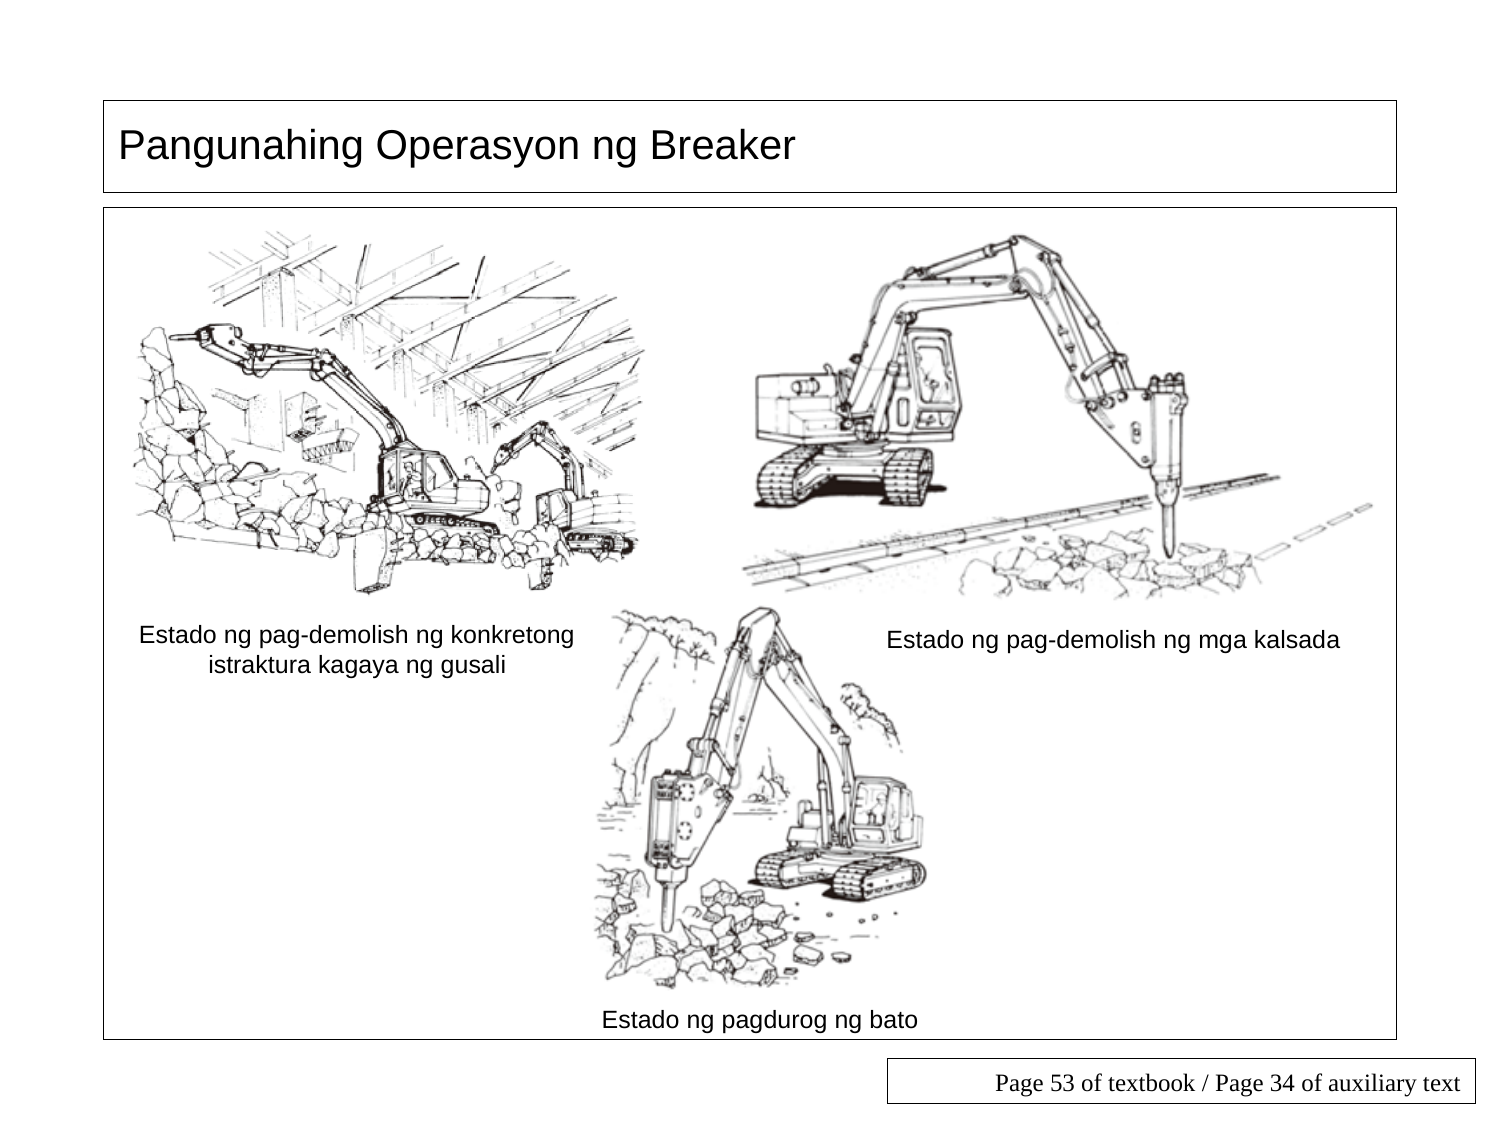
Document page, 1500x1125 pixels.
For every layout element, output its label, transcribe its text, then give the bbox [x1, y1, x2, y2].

text_box Estado ng pag-demolish ng mga kalsada [933, 615, 1409, 661]
title Pangunahing Operasyon ng Breaker [103, 100, 1397, 193]
text_box Page 53 of textbook / Page 34 of auxiliary text [887, 1058, 1476, 1104]
text_box Estado ng pagdurog ng bato [494, 996, 1026, 1041]
picture [126, 227, 1378, 992]
text_box [103, 207, 1397, 1040]
text_box Estado ng pag-demolish ng konkretong istraktura kagaya ng gusali [115, 610, 588, 686]
